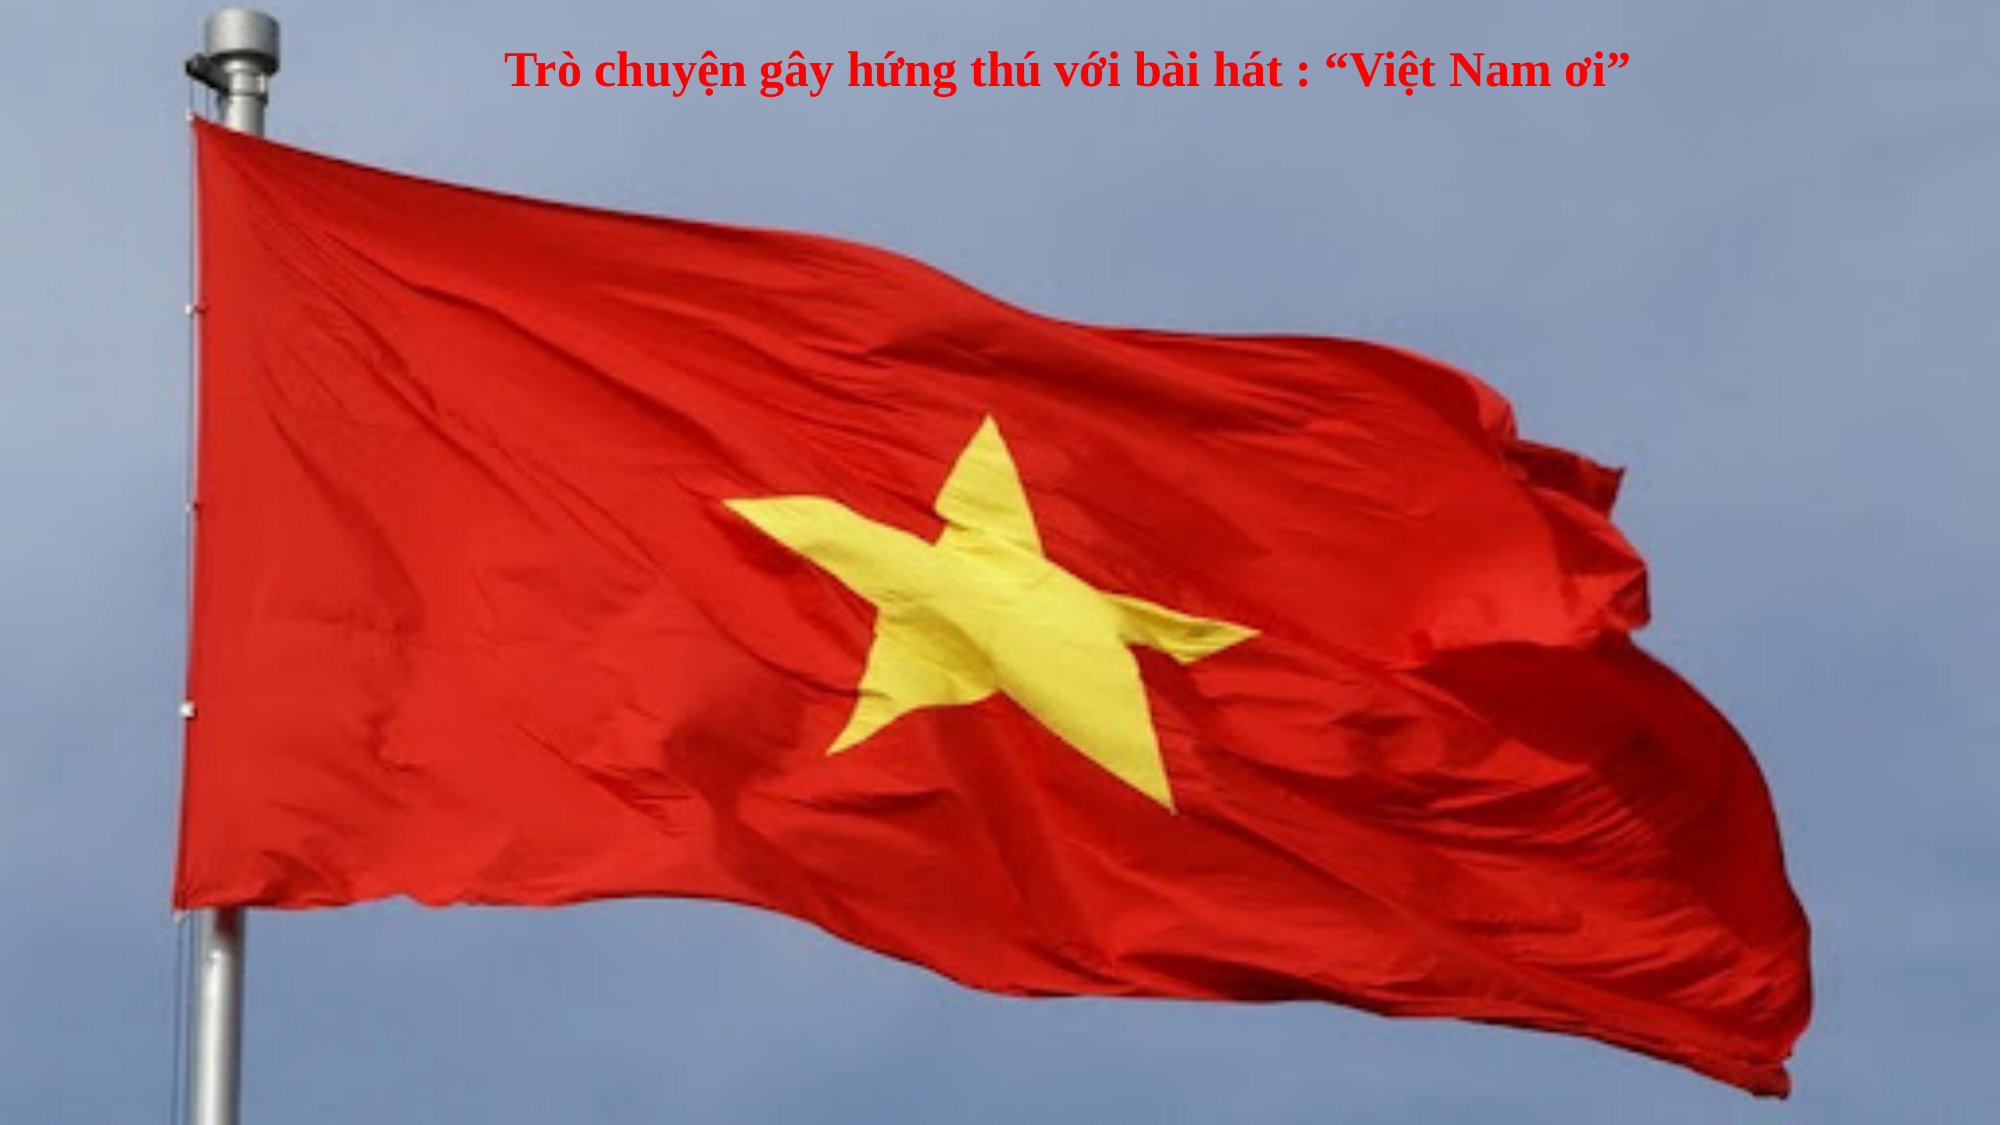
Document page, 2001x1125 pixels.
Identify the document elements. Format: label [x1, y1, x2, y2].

list [0, 0, 2000, 1125]
